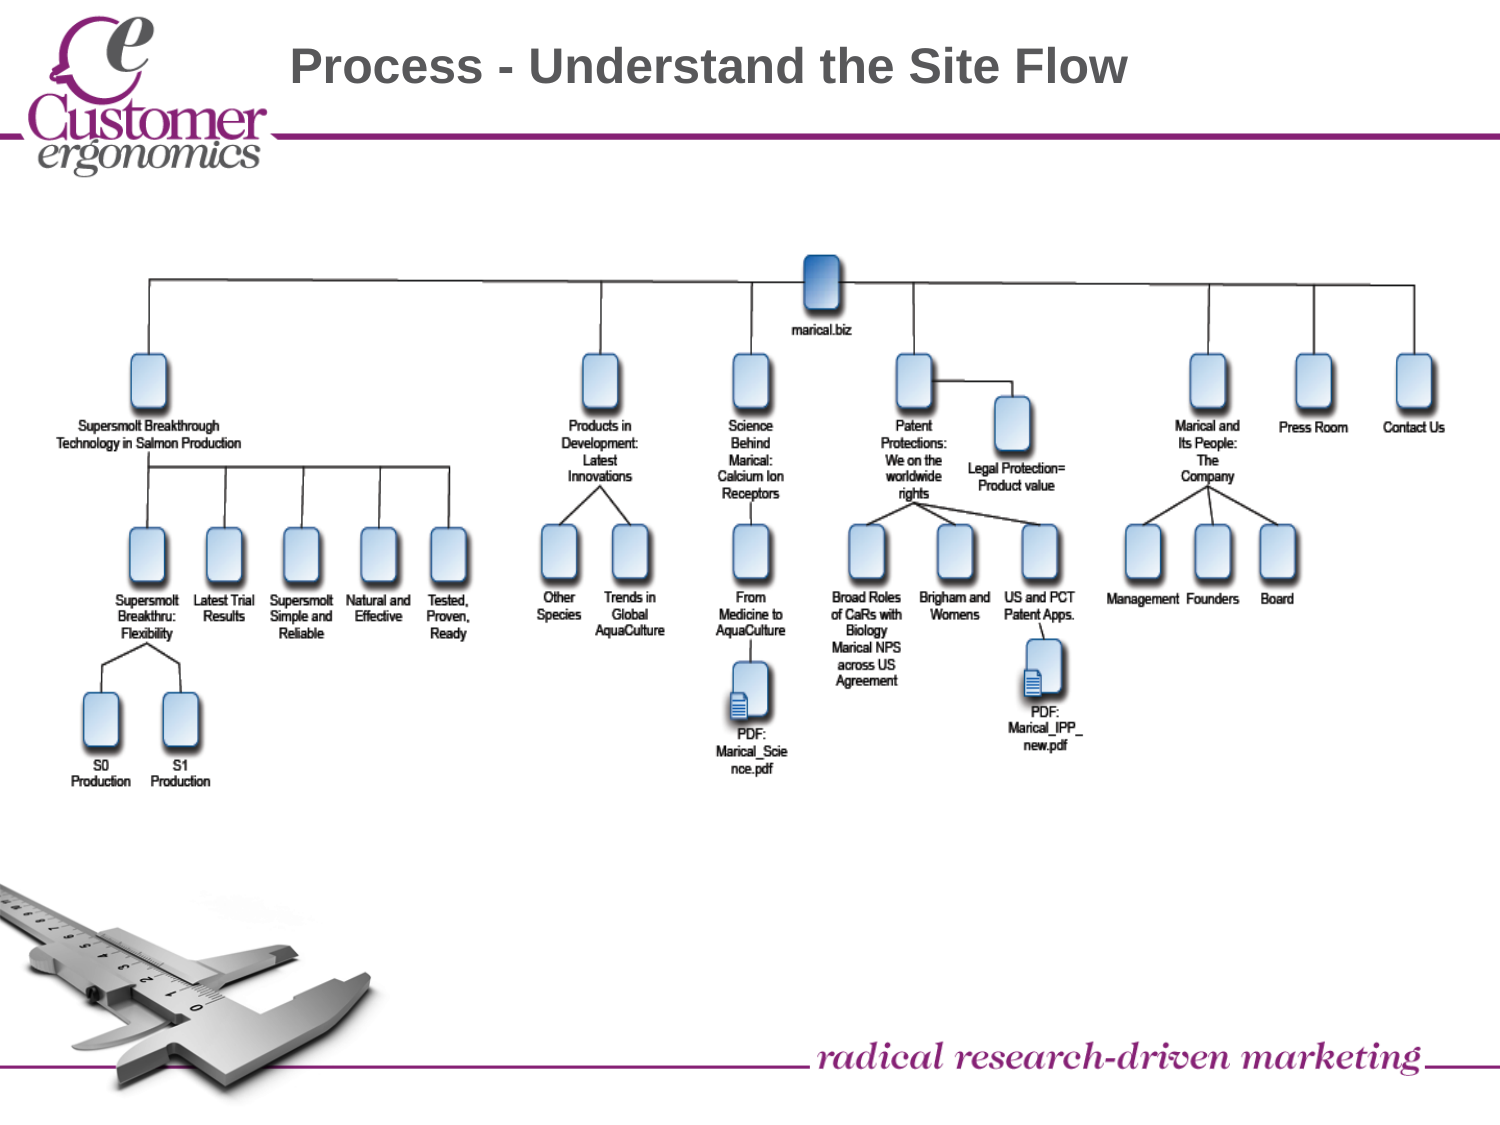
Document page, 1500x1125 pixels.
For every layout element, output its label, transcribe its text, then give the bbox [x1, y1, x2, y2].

picture [0, 0, 1500, 1125]
title Process - Understand the Site Flow [274, 0, 1500, 139]
